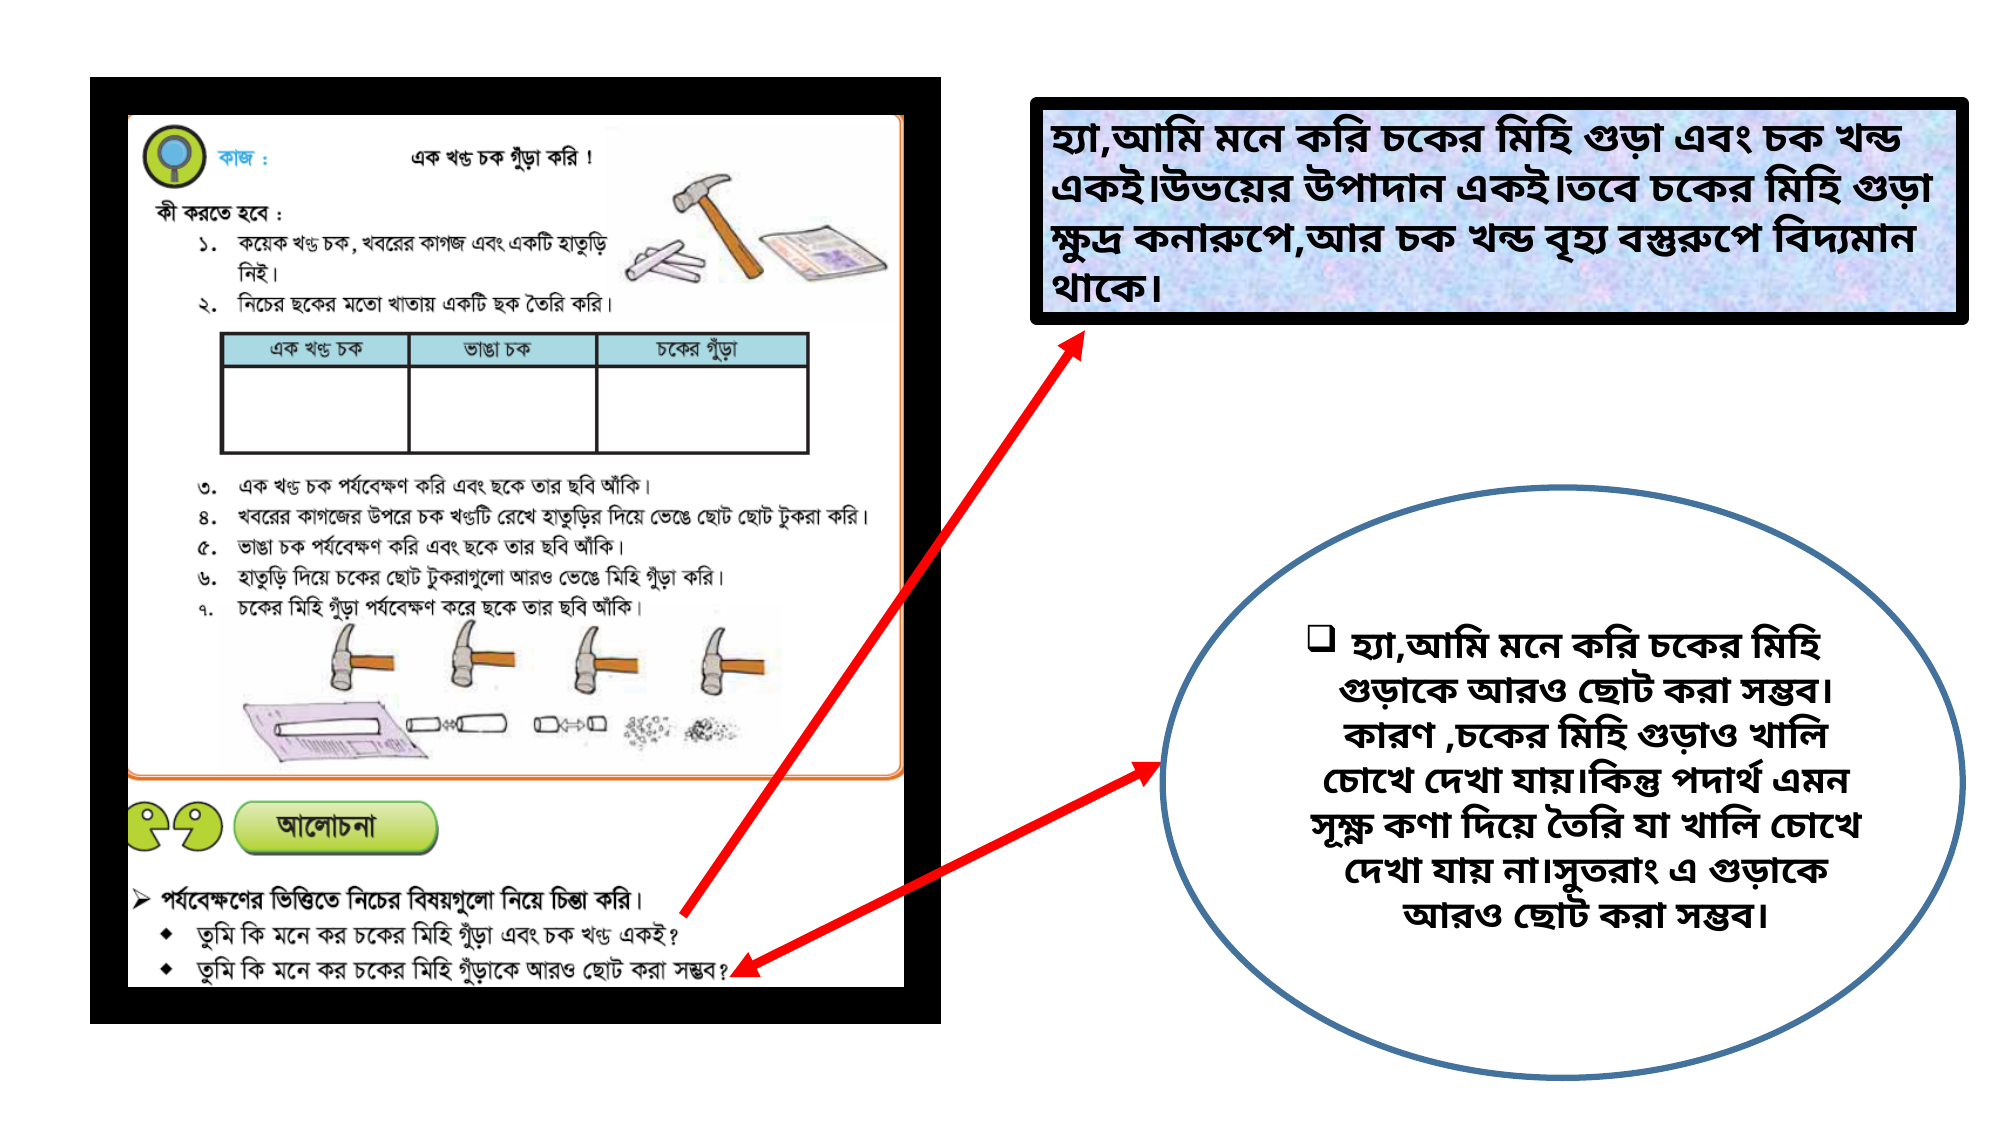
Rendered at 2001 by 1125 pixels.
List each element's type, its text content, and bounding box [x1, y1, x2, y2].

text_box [1162, 487, 1963, 1078]
text_box হ্যা,আমি মনে করি চকের মিহি গুড়া এবং চক খন্ড একই।উভয়ের উপাদান একই।তবে চকের মিহি গুড়া ক্ষুদ্র কনারুপে,আর চক খন্ড বৃহ্য বস্তুরুপে বিদ্যমান থাকে। [1036, 103, 1963, 319]
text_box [682, 330, 1085, 916]
picture [127, 114, 904, 987]
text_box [729, 761, 1162, 978]
